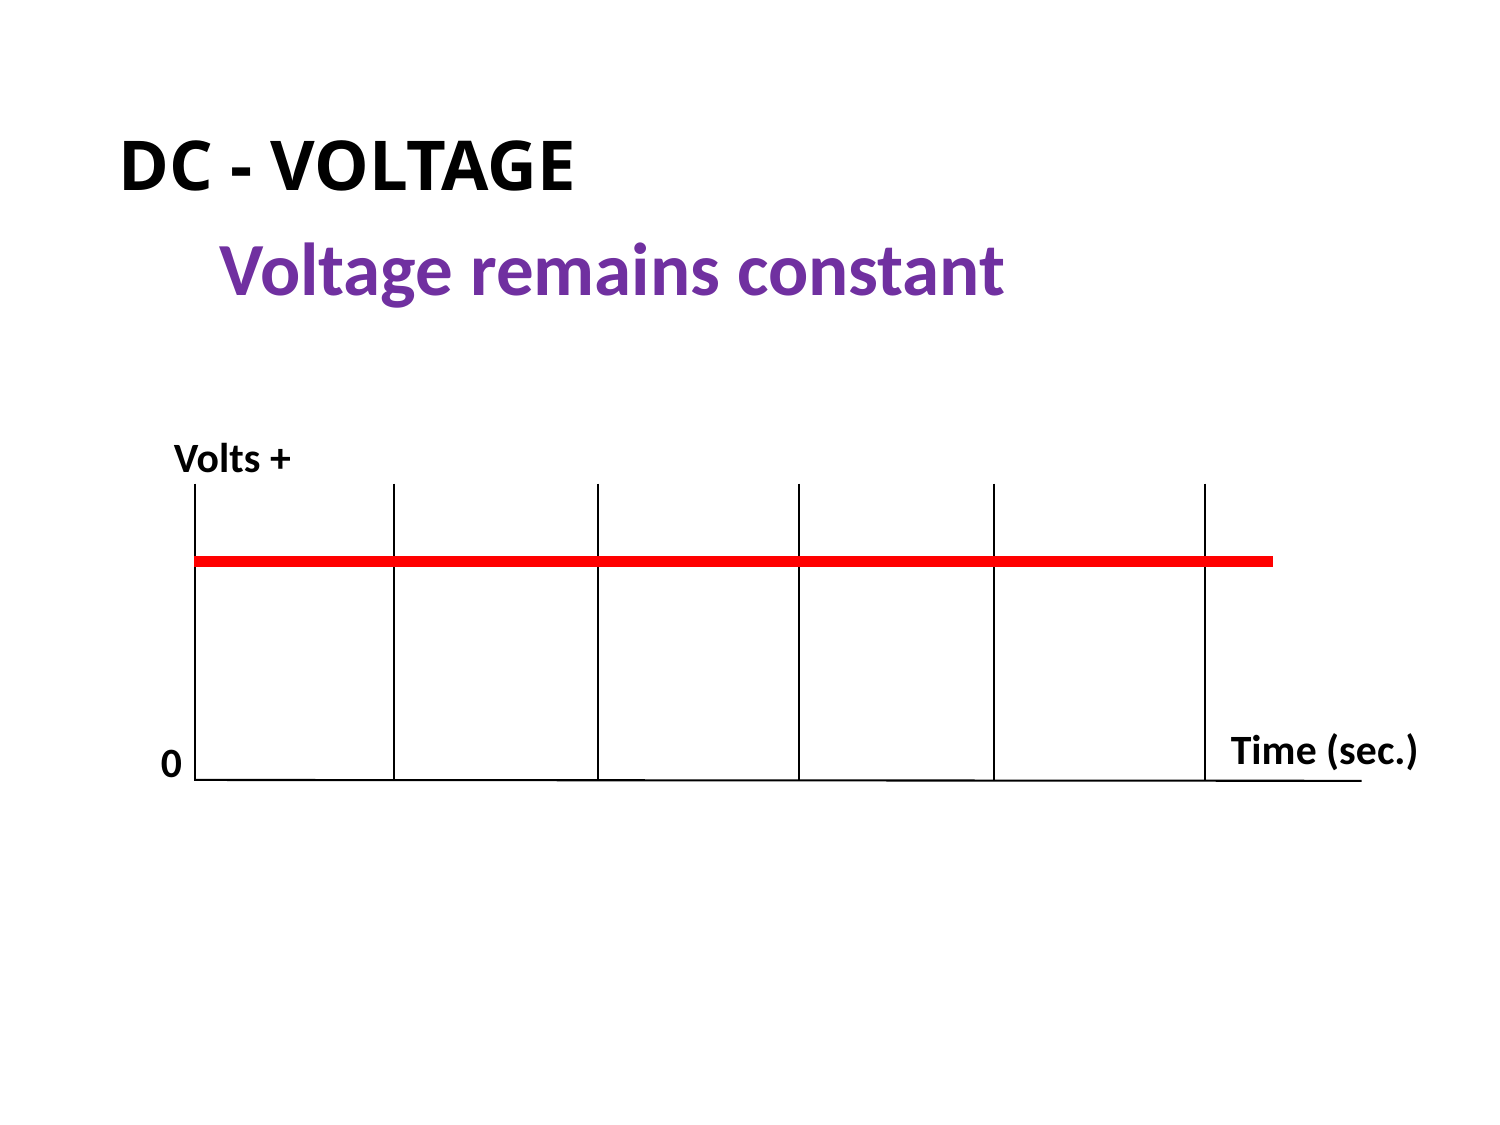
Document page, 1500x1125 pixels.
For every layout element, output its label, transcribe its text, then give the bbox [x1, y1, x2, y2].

text_box Voltage remains constant [204, 213, 1021, 319]
title DC - VOLTAGE [103, 59, 1397, 278]
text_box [145, 423, 1435, 795]
